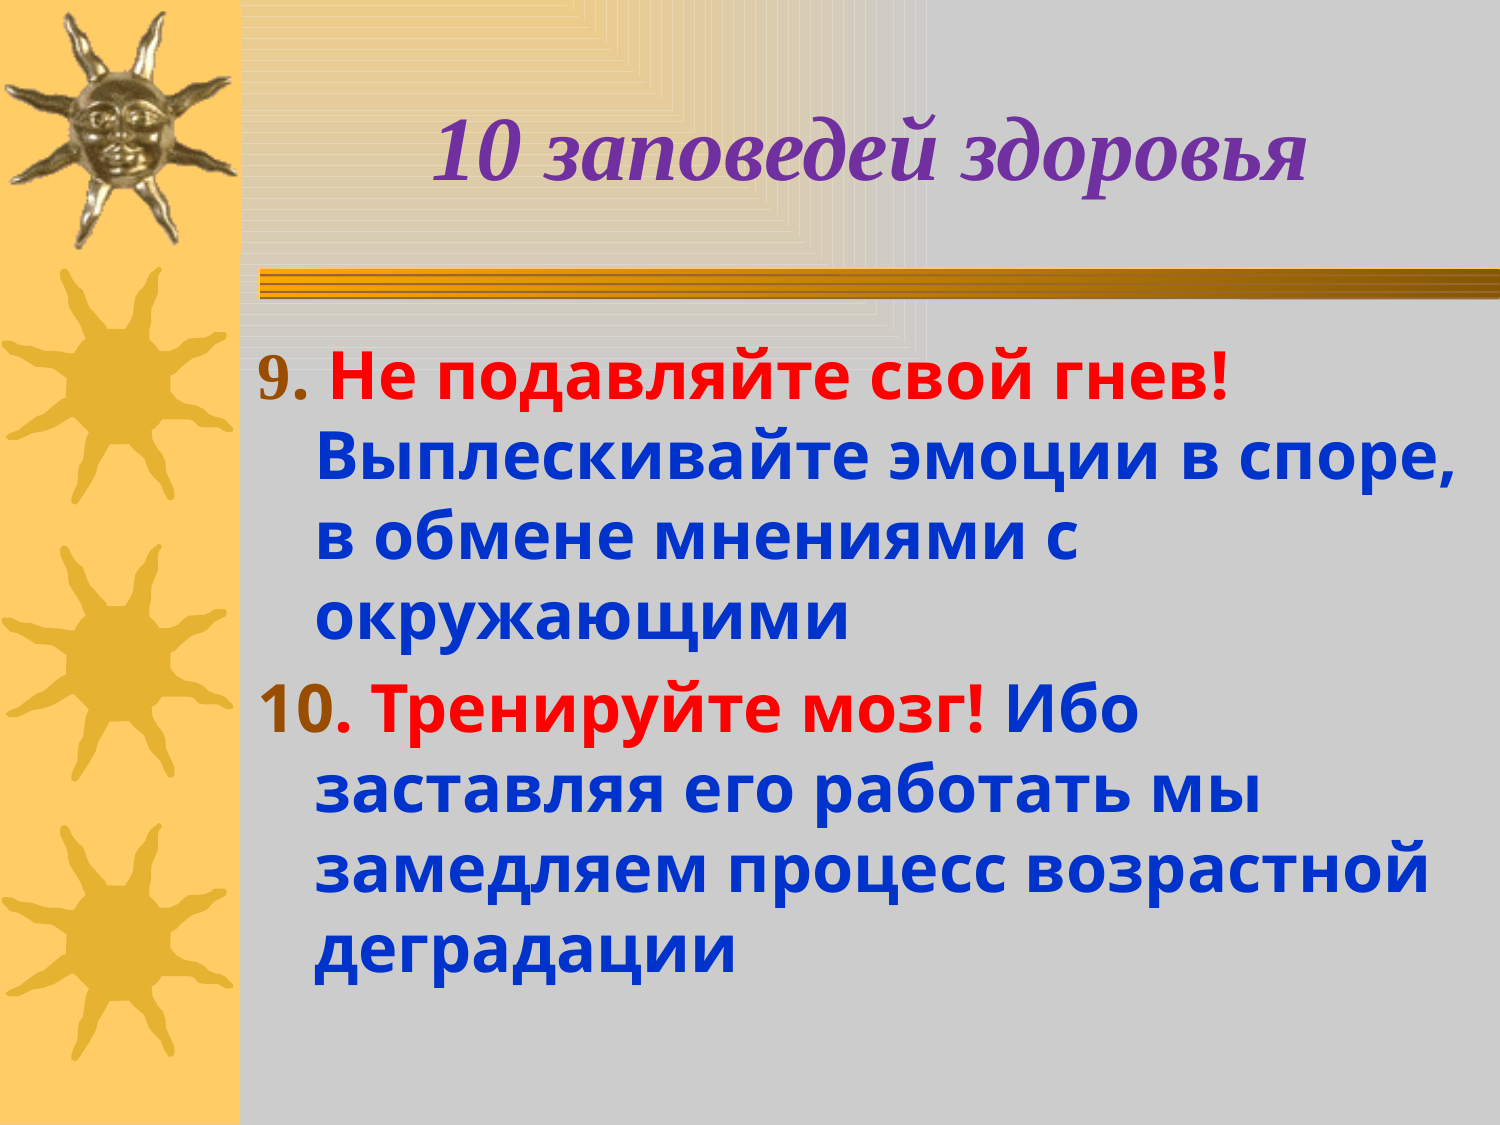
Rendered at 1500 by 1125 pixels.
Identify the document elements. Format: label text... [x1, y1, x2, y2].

list 9. Не подавляйте свой гнев! Выплескивайте эмоции в споре, в обмене мнениями с окружающими 10. Тренируйте мозг! Ибо заставляя его работать мы замедляем процесс возрастной деградации [242, 324, 1494, 1001]
picture [1, 8, 242, 254]
title 10 заповедей здоровья [250, 49, 1492, 238]
